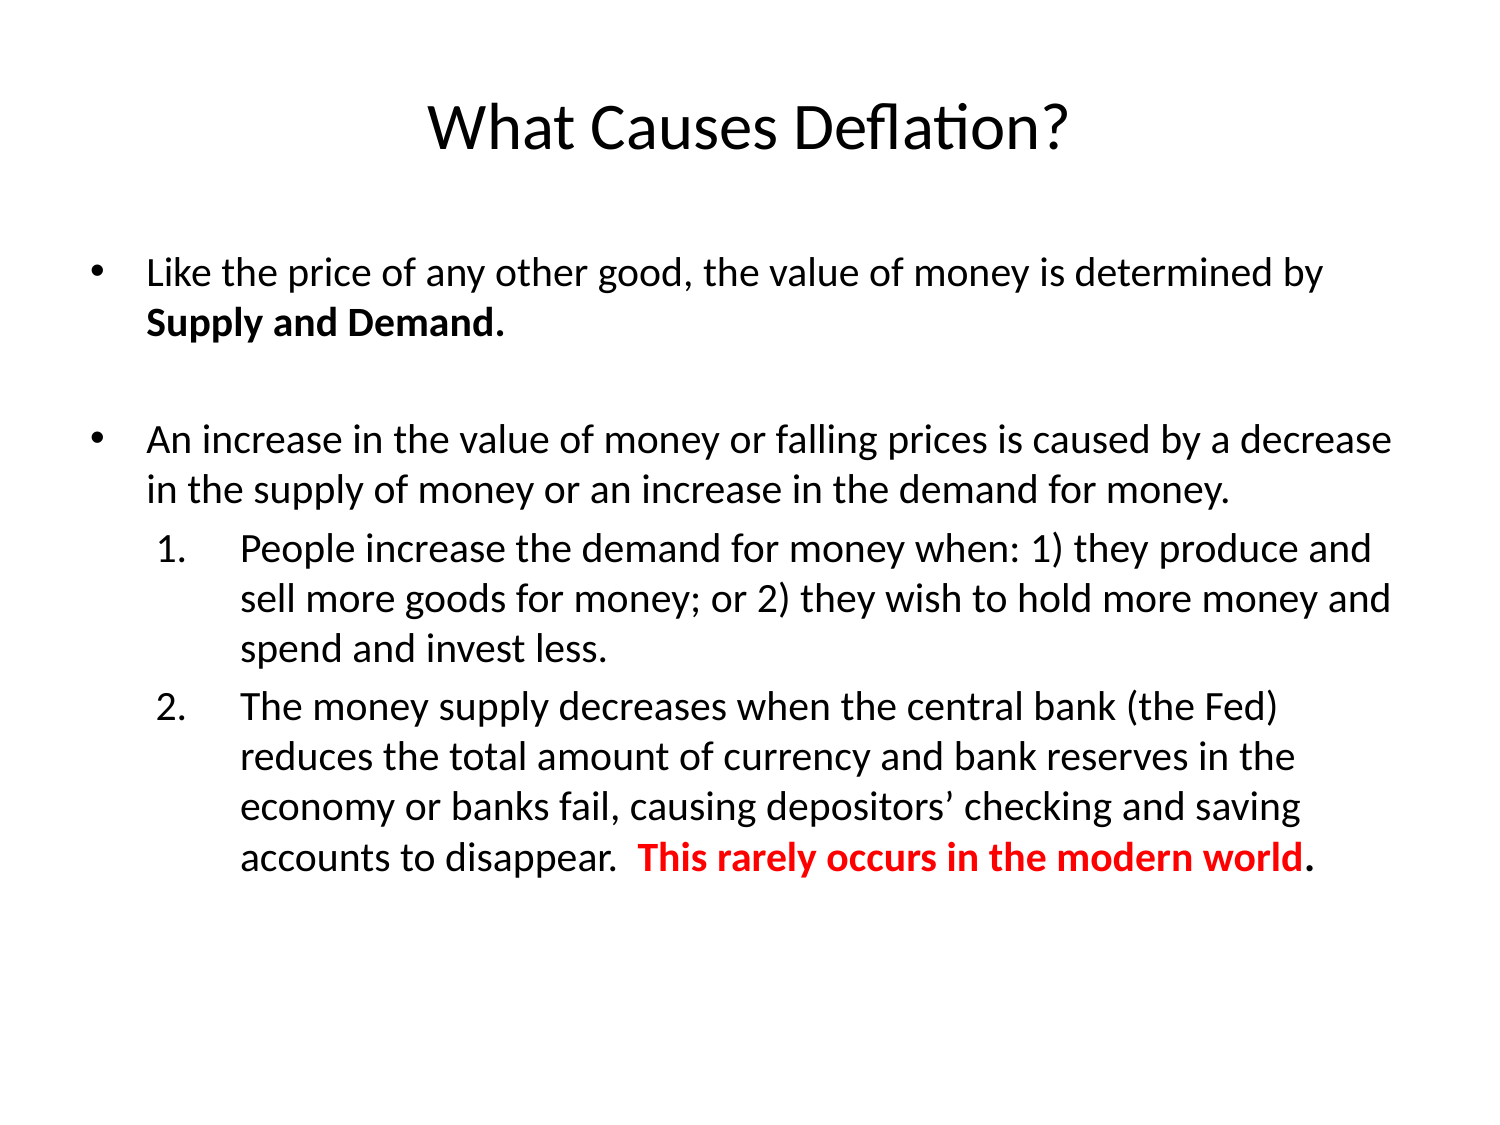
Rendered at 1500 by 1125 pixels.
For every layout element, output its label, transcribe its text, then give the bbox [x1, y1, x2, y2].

list Like the price of any other good, the value of money is determined by Supply and Demand. An increase in the value of money or falling prices is caused by a decrease in the supply of money or an increase in the demand for money. People increase the demand for money when: 1) they produce and sell more goods for money; or 2) they wish to hold more money and spend and invest less. The money supply decreases when the central bank (the Fed) reduces the total amount of currency and bank reserves in the economy or banks fail, causing depositors’ checking and saving accounts to disappear. This rarely occurs in the modern world. [75, 237, 1425, 1025]
title What Causes Deflation? [75, 45, 1425, 200]
